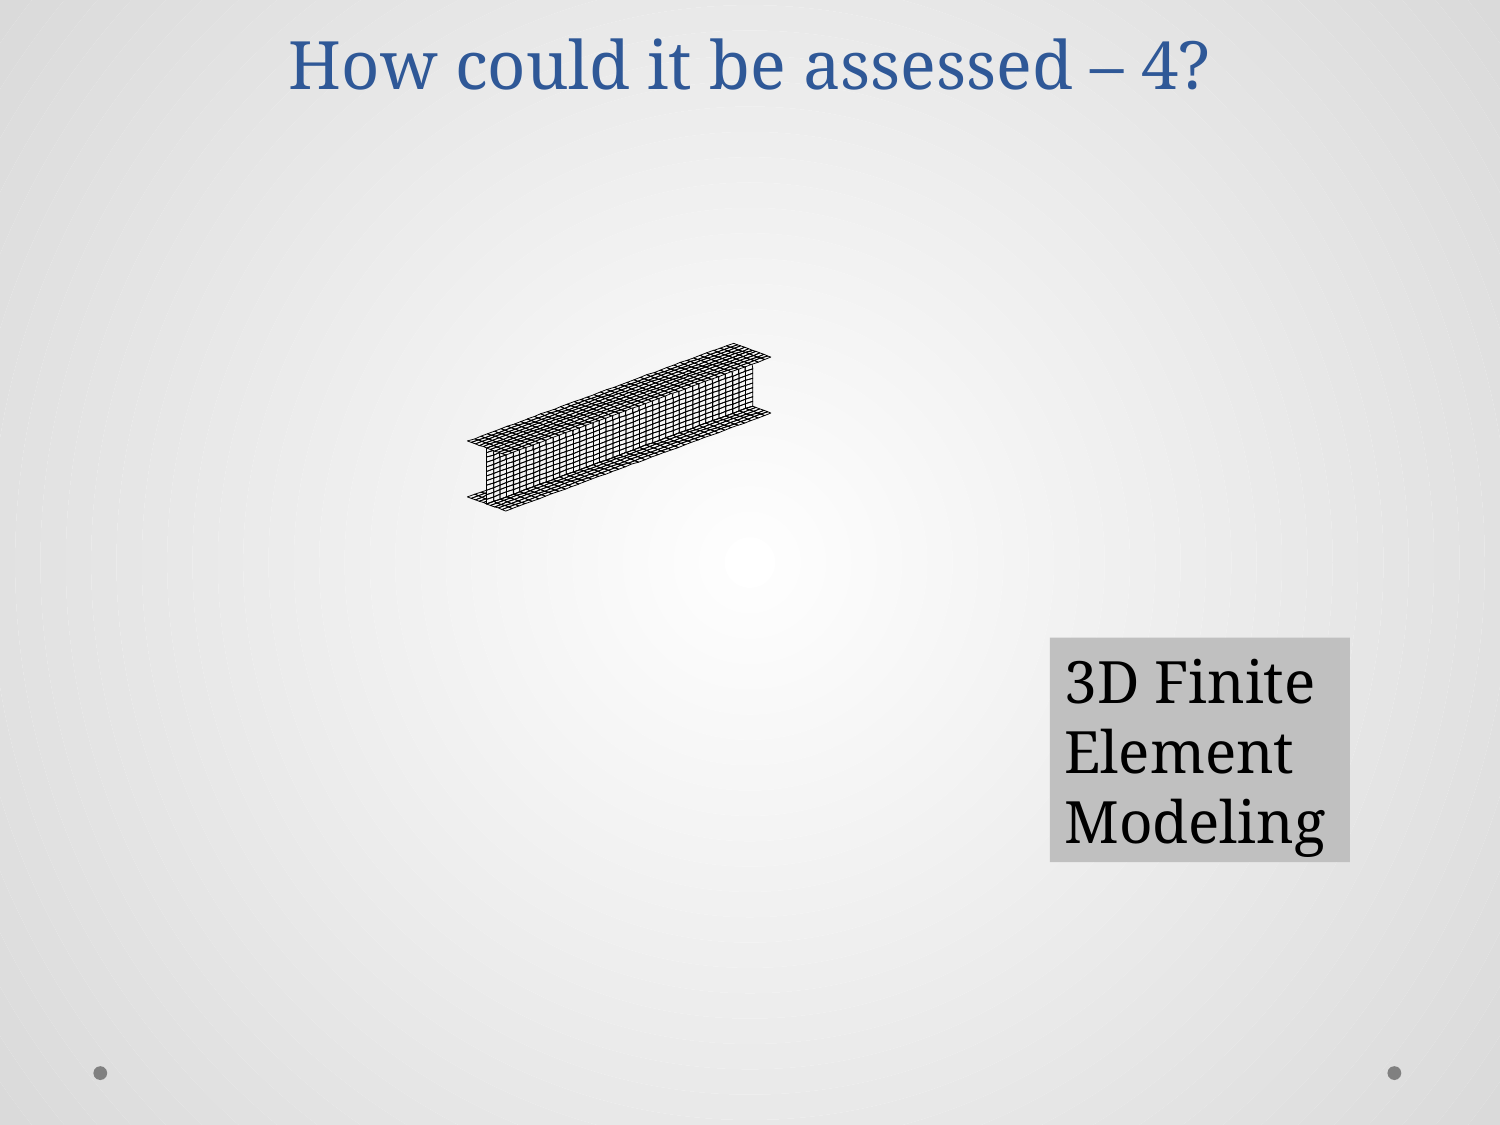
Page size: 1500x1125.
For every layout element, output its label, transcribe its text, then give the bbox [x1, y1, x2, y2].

text_box 3D Finite Element Modeling [1049, 637, 1350, 863]
text_box How could it be assessed – 4? [112, 0, 1388, 125]
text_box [274, 224, 1021, 859]
